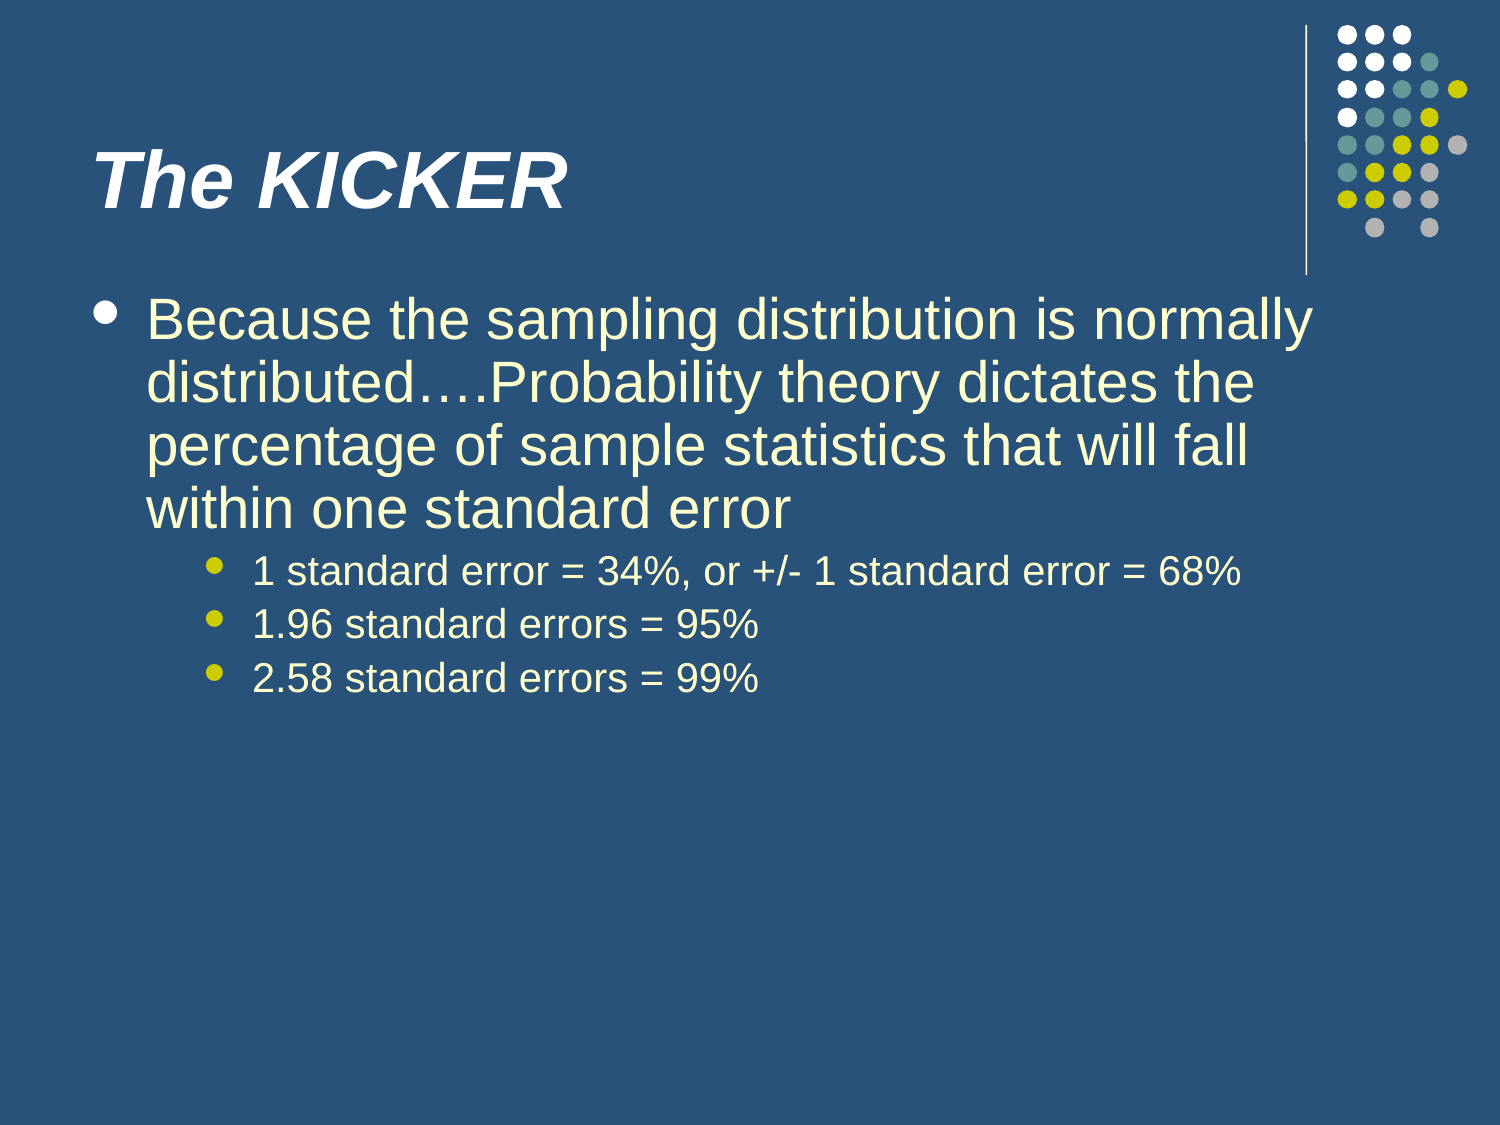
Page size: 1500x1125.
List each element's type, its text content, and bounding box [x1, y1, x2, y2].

title The KICKER [74, 19, 1313, 233]
list Because the sampling distribution is normally distributed….Probability theory dictates the percentage of sample statistics that will fall within one standard error 1 standard error = 34%, or +/- 1 standard error = 68% 1.96 standard errors = 95% 2.58 standard errors = 99% [74, 281, 1426, 1006]
